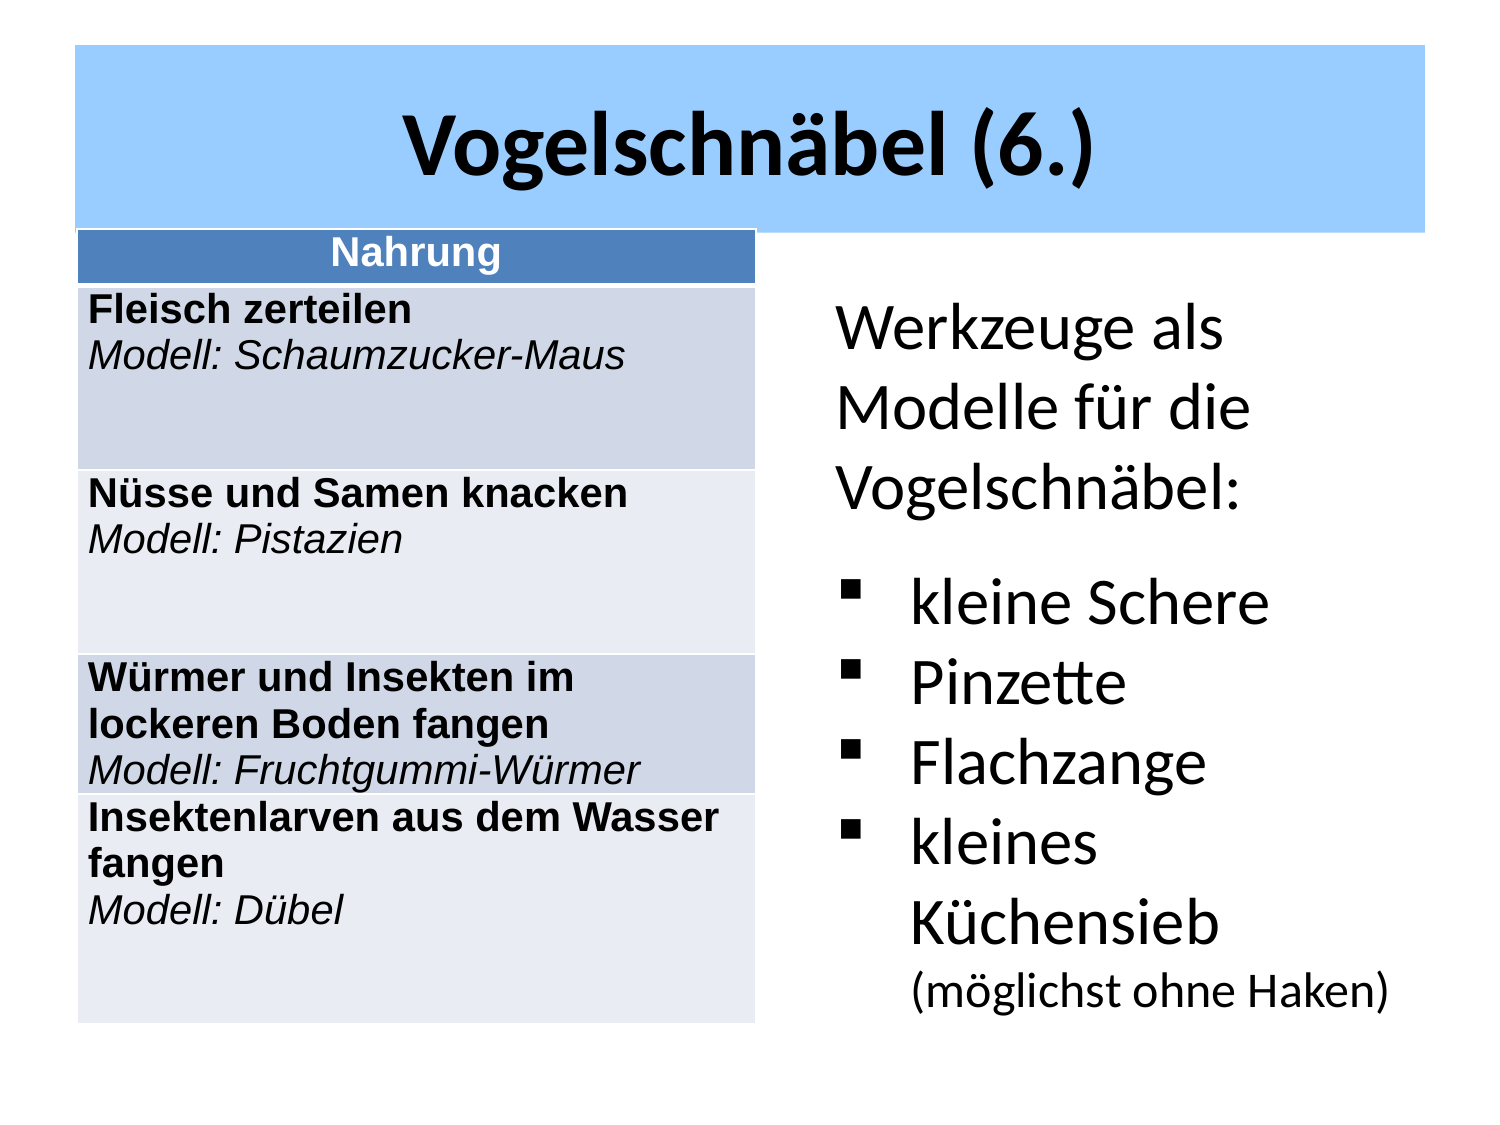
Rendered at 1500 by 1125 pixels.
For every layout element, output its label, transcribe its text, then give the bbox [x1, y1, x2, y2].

table_cell Würmer und Insekten im lockeren Boden fangen Modell: Fruchtgummi-Würmer [78, 655, 755, 793]
table_cell Nüsse und Samen knacken Modell: Pistazien [78, 471, 755, 653]
text_box Werkzeuge als Modelle für die Vogelschnäbel: kleine Schere Pinzette Flachzange kleines Küchensieb (möglichst ohne Haken) [820, 275, 1424, 1026]
title Vogelschnäbel (6.) [75, 45, 1425, 233]
table_cell Fleisch zerteilen Modell: Schaumzucker-Maus [78, 288, 755, 469]
table_header Nahrung [78, 230, 755, 283]
table_cell Insektenlarven aus dem Wasser fangen Modell: Dübel [78, 795, 755, 1023]
